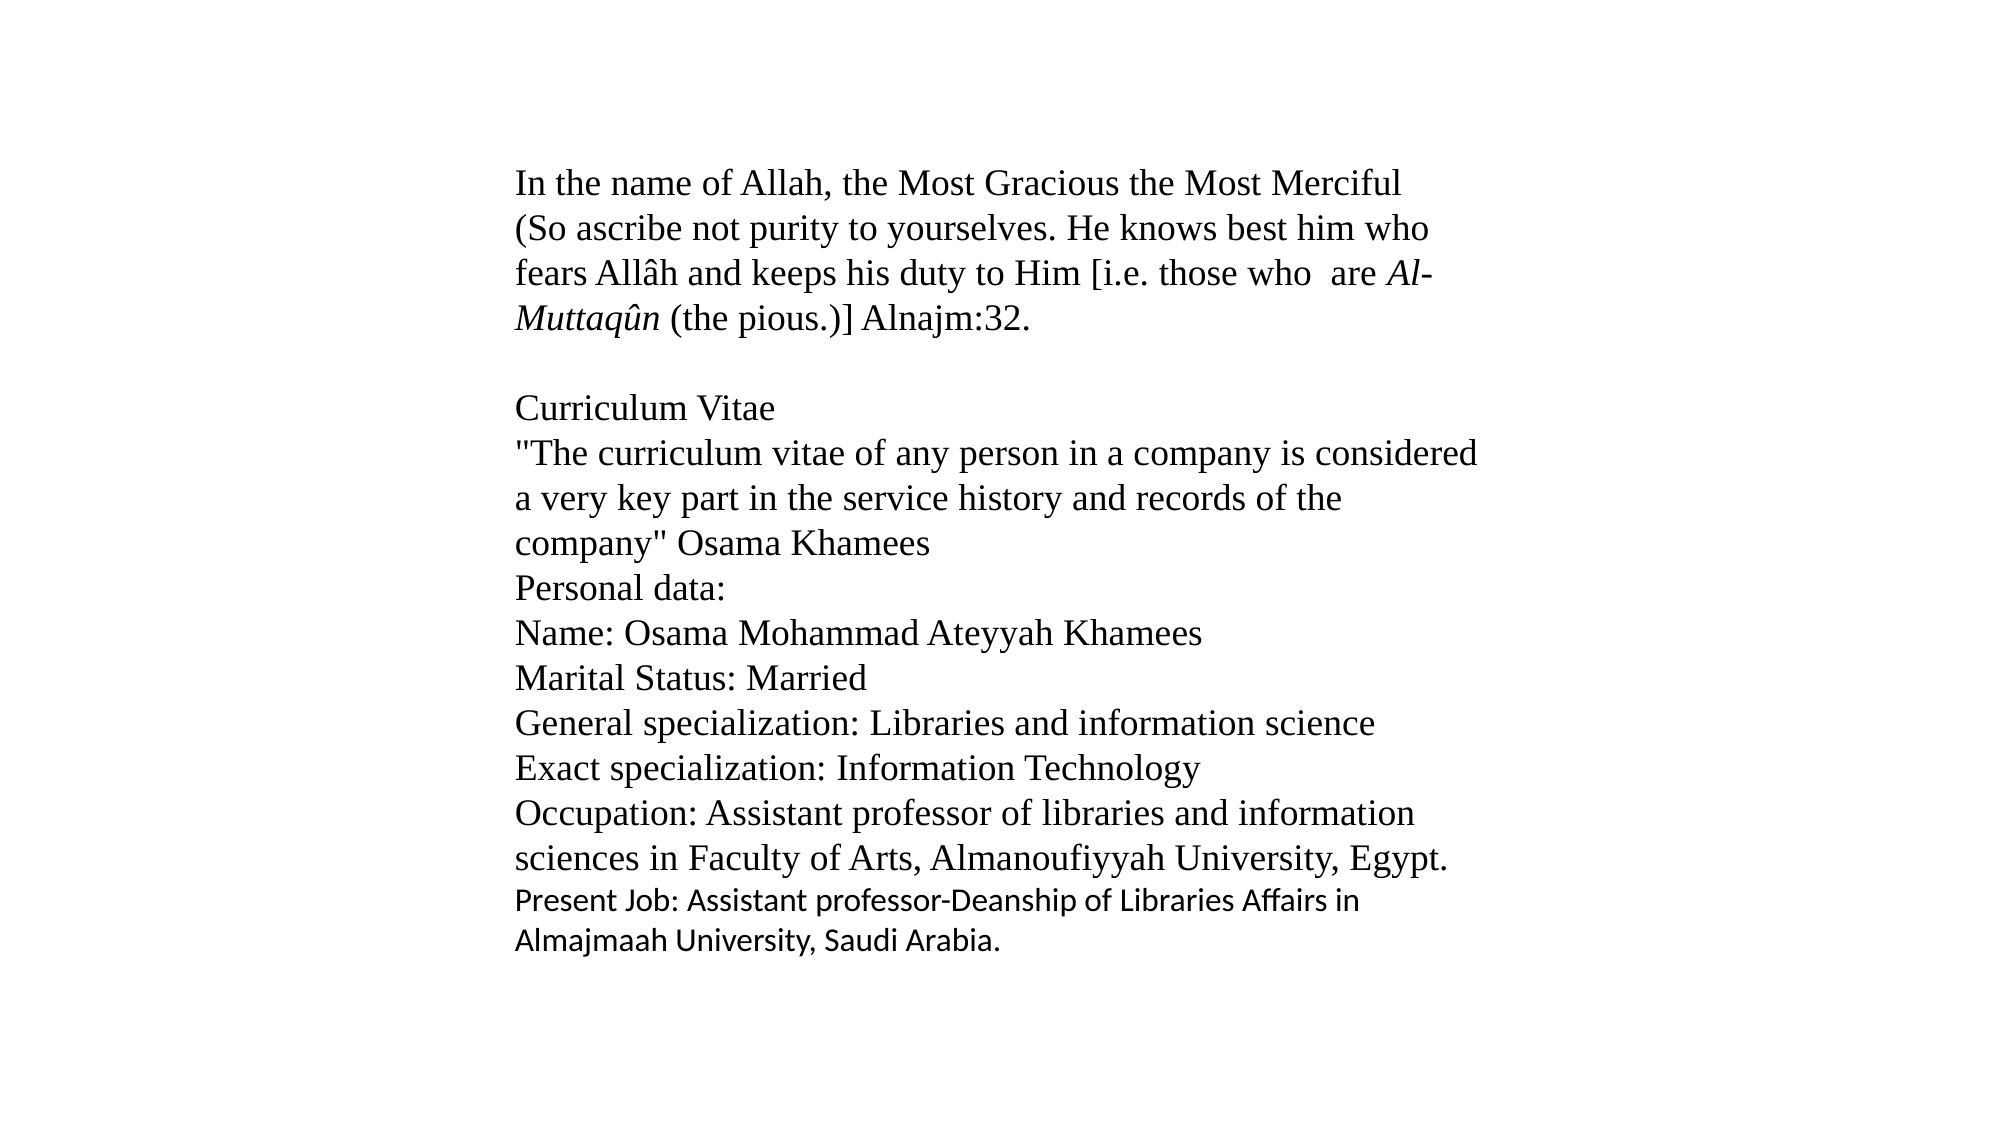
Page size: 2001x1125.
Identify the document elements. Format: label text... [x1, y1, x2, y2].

text_box In the name of Allah, the Most Gracious the Most Merciful (So ascribe not purity to yourselves. He knows best him who fears Allâh and keeps his duty to Him [i.e. those who are Al-Muttaqûn (the pious.)] Alnajm:32. Curriculum Vitae "The curriculum vitae of any person in a company is considered a very key part in the service history and records of the company" Osama Khamees Personal data: Name: Osama Mohammad Ateyyah Khamees Marital Status: Married General specialization: Libraries and information science Exact specialization: Information Technology Occupation: Assistant professor of libraries and information sciences in Faculty of Arts, Almanoufiyyah University, Egypt. Present Job: Assistant professor-Deanship of Libraries Affairs in Almajmaah University, Saudi Arabia. [500, 150, 1500, 966]
